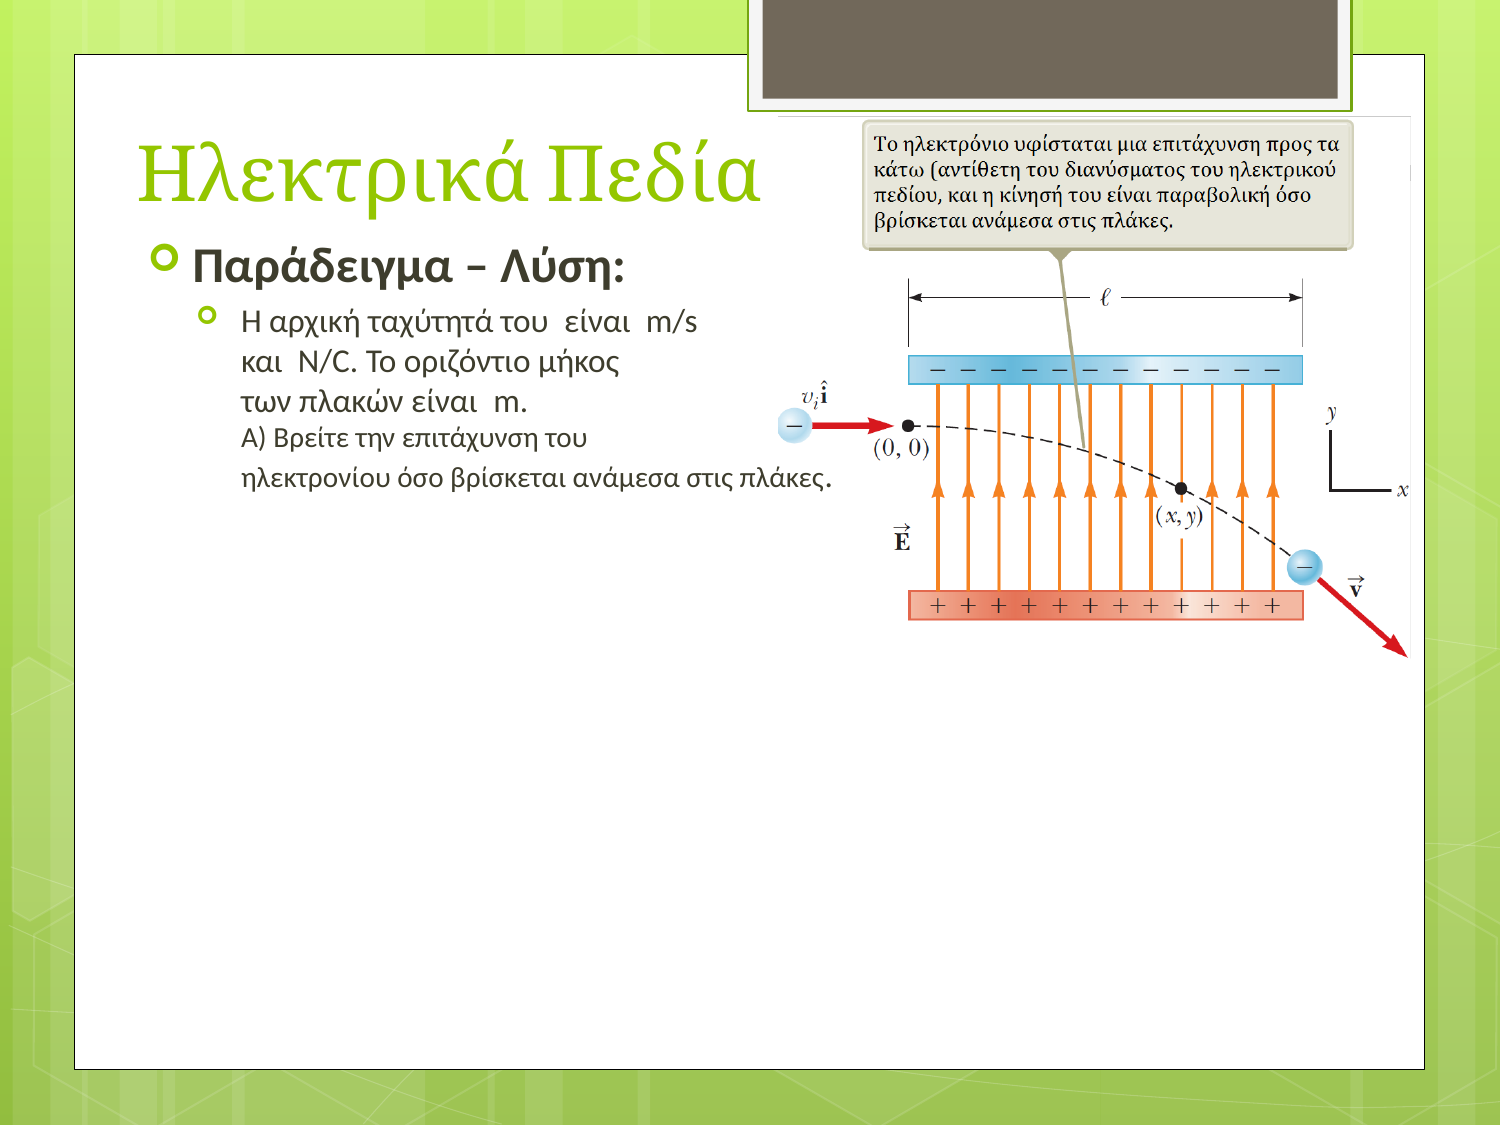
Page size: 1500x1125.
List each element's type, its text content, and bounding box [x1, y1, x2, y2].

picture [778, 116, 1411, 663]
title Ηλεκτρικά Πεδία [121, 116, 777, 225]
